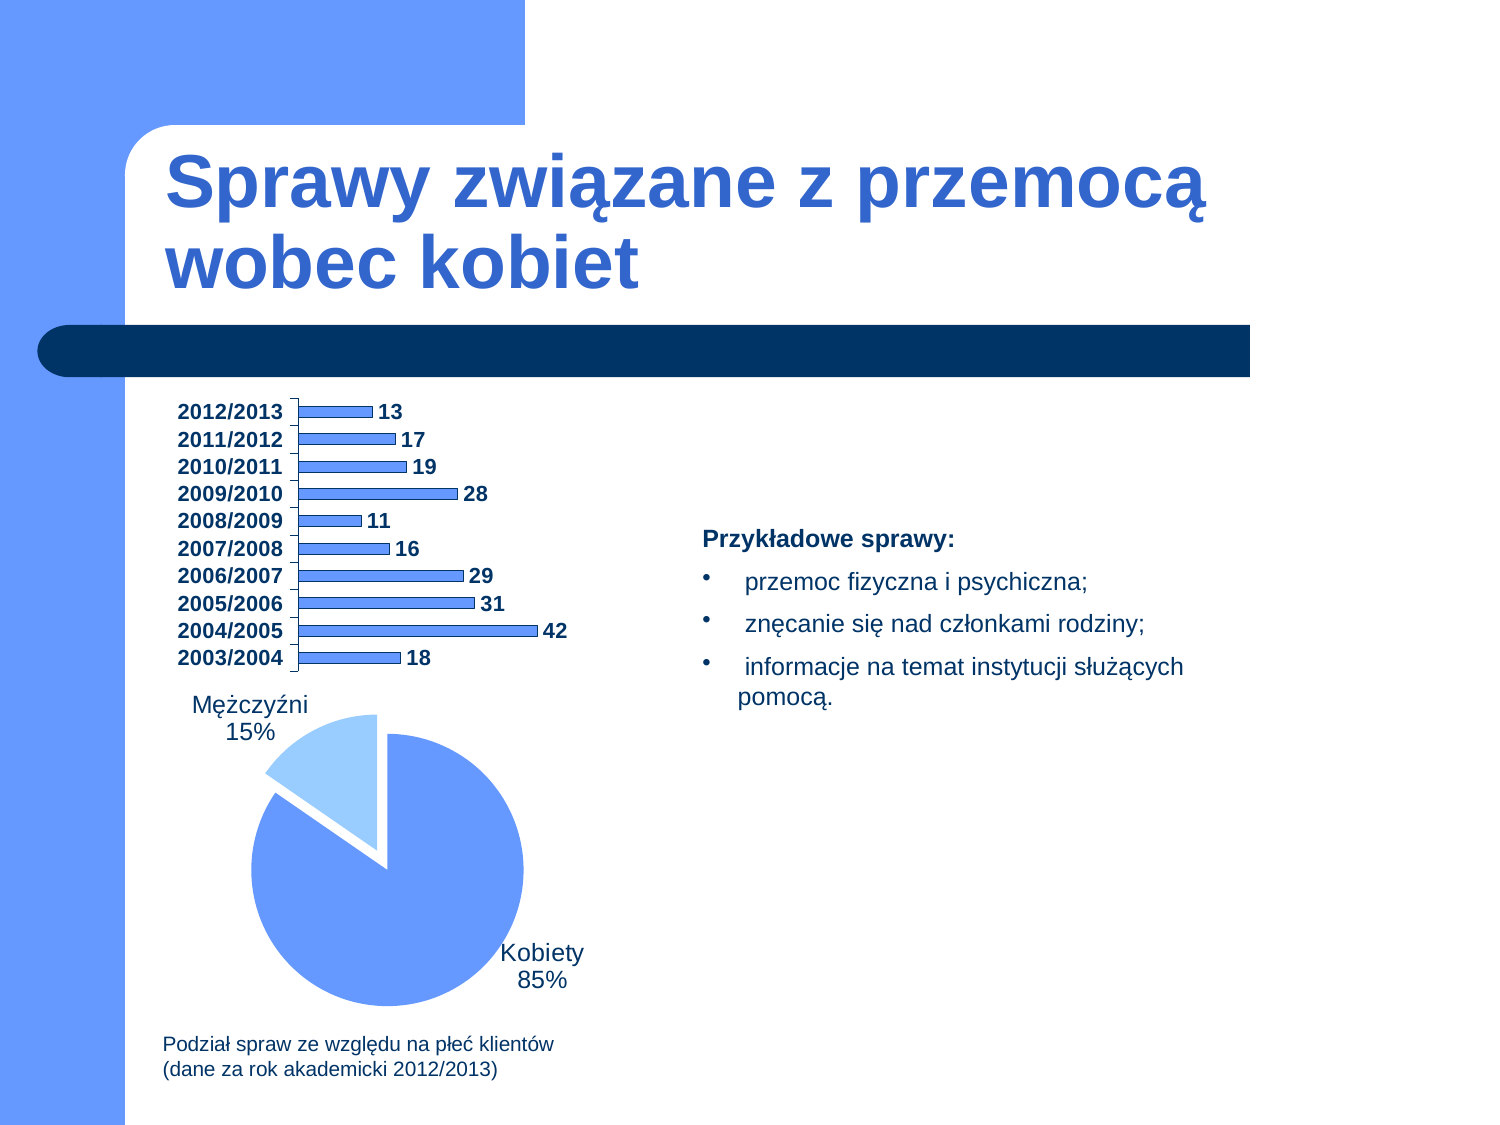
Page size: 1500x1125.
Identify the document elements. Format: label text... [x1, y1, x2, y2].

title Sprawy związane z przemocą wobec kobiet [149, 124, 1463, 313]
text_box Podział spraw ze względu na płeć klientów (dane za rok akademicki 2012/2013) [147, 1048, 603, 1088]
chart [40, 373, 692, 1041]
text_box Przykładowe sprawy: przemoc fizyczna i psychiczna; znęcanie się nad członkami rodziny; informacje na temat instytucji służących pomocą. [687, 515, 1238, 718]
